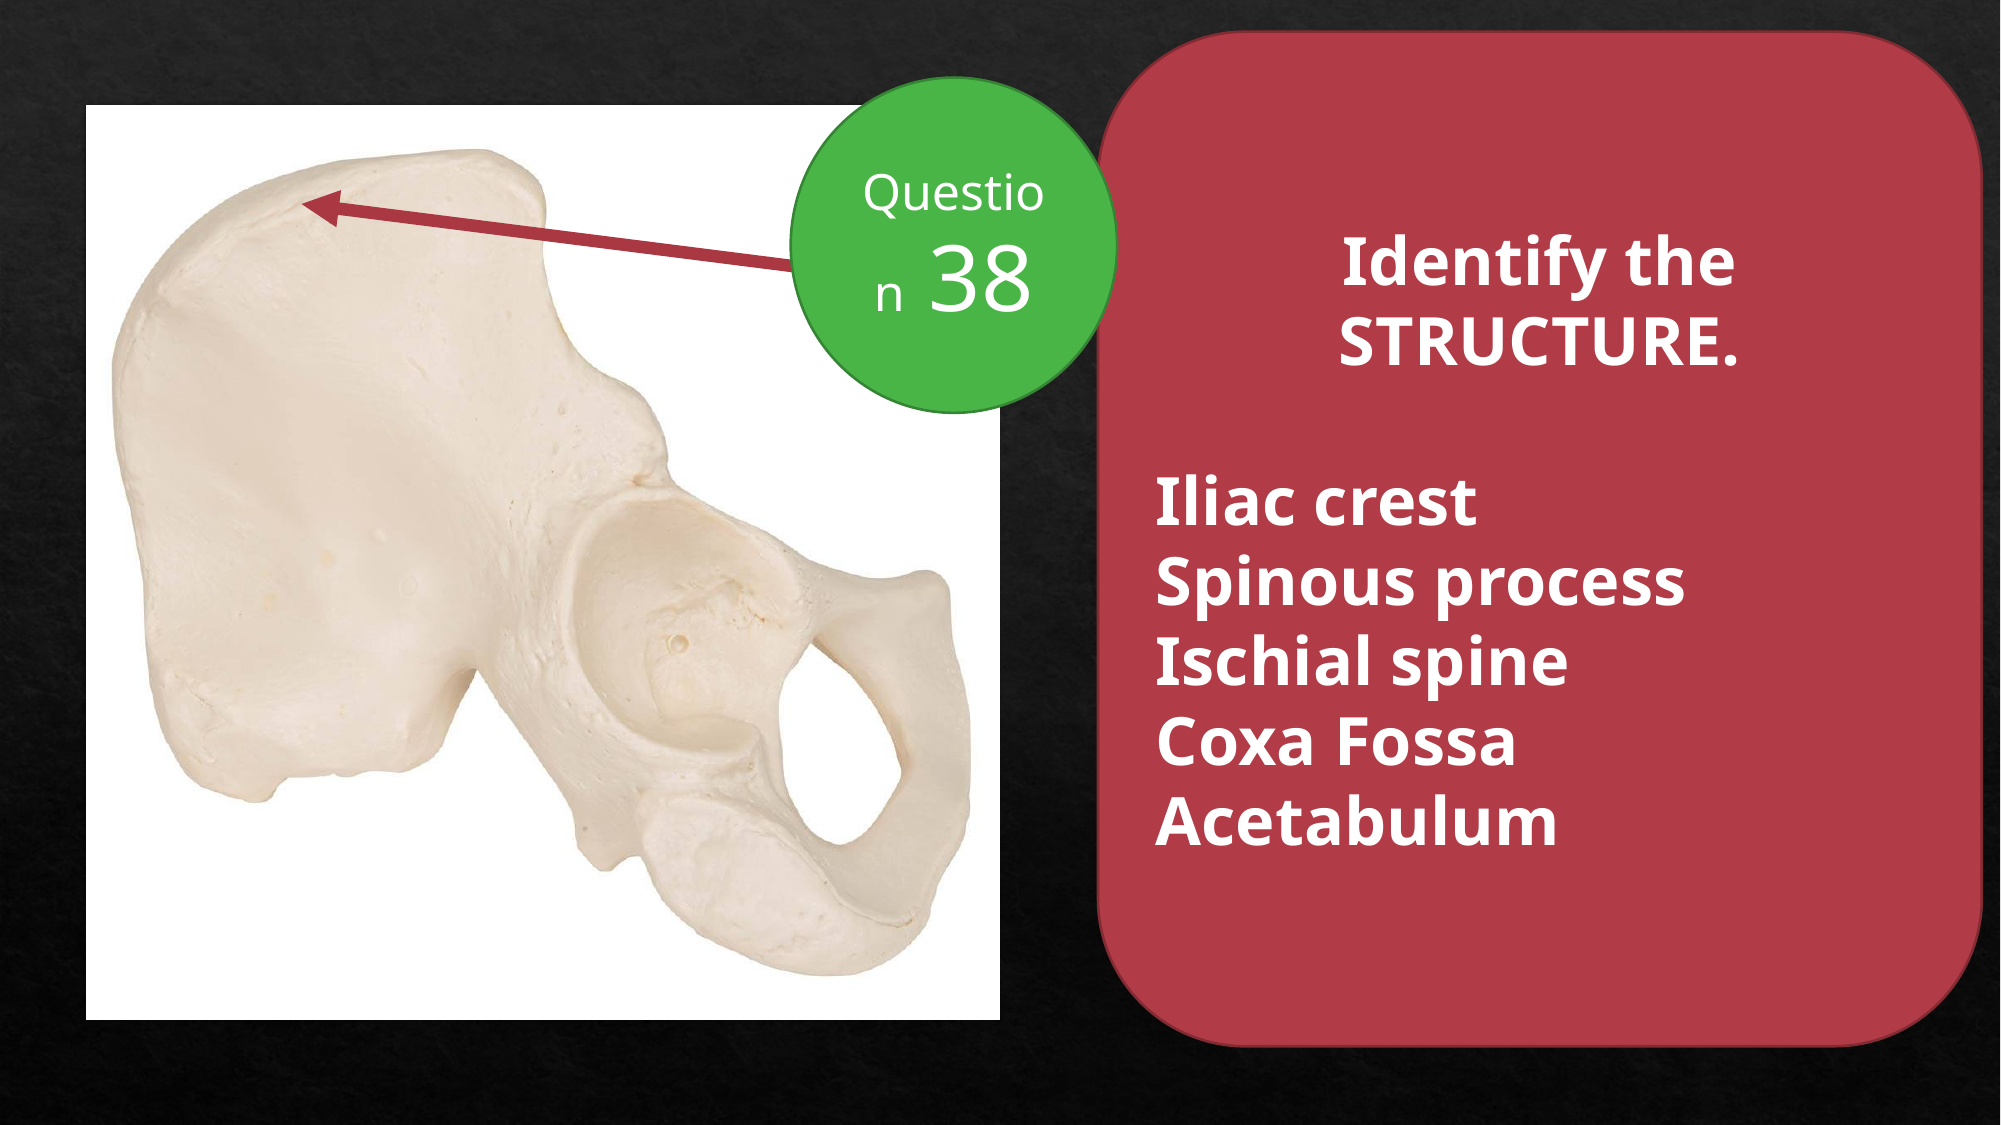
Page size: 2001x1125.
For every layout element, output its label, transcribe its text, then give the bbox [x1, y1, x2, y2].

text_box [301, 203, 955, 287]
text_box Question 38 [868, 76, 1119, 405]
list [85, 105, 1001, 1020]
text_box Identify the STRUCTURE. Iliac crest Spinous process Ischial spine Coxa Fossa Acetabulum [1096, 30, 1984, 1048]
